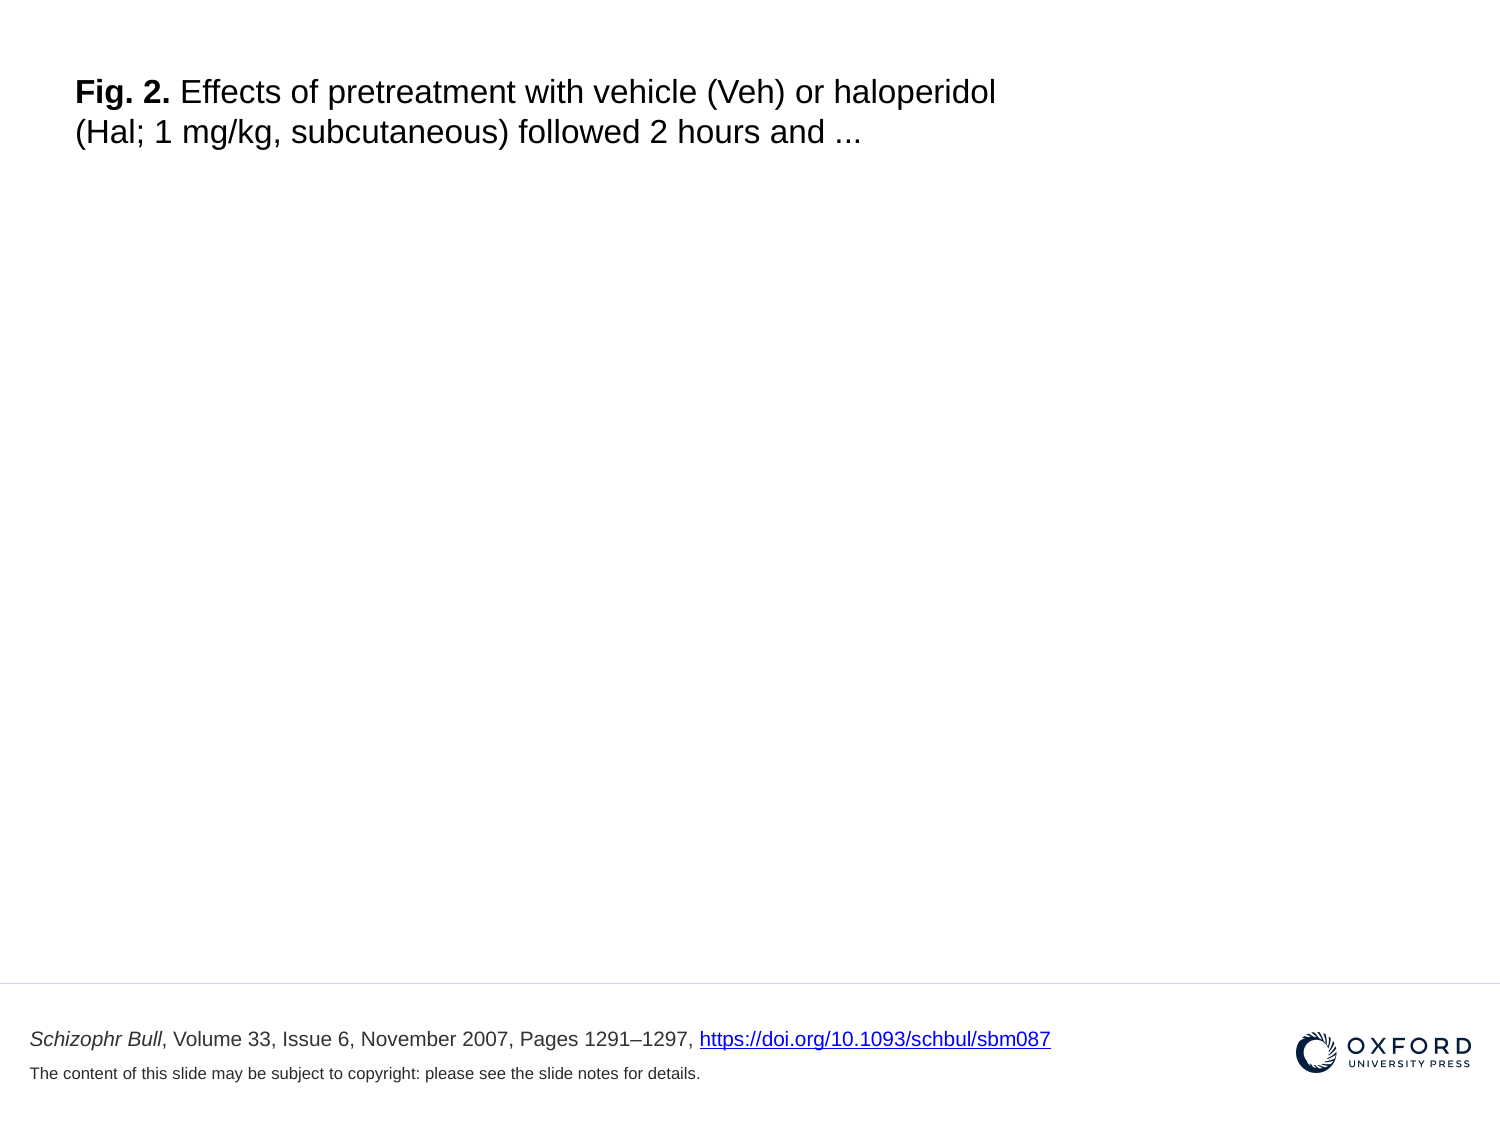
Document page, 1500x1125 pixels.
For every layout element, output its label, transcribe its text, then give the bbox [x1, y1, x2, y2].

title Fig. 2. Effects of pretreatment with vehicle (Veh) or haloperidol (Hal; 1 mg/kg, subcutaneous) followed 2 hours and ... [75, 69, 1078, 171]
picture [1296, 1032, 1471, 1073]
footer Schizophr Bull, Volume 33, Issue 6, November 2007, Pages 1291–1297, https://doi.org/10.1093/schbul/sbm087 The content of this slide may be subject to copyright: please see the slide notes for details. [0, 983, 1260, 1125]
